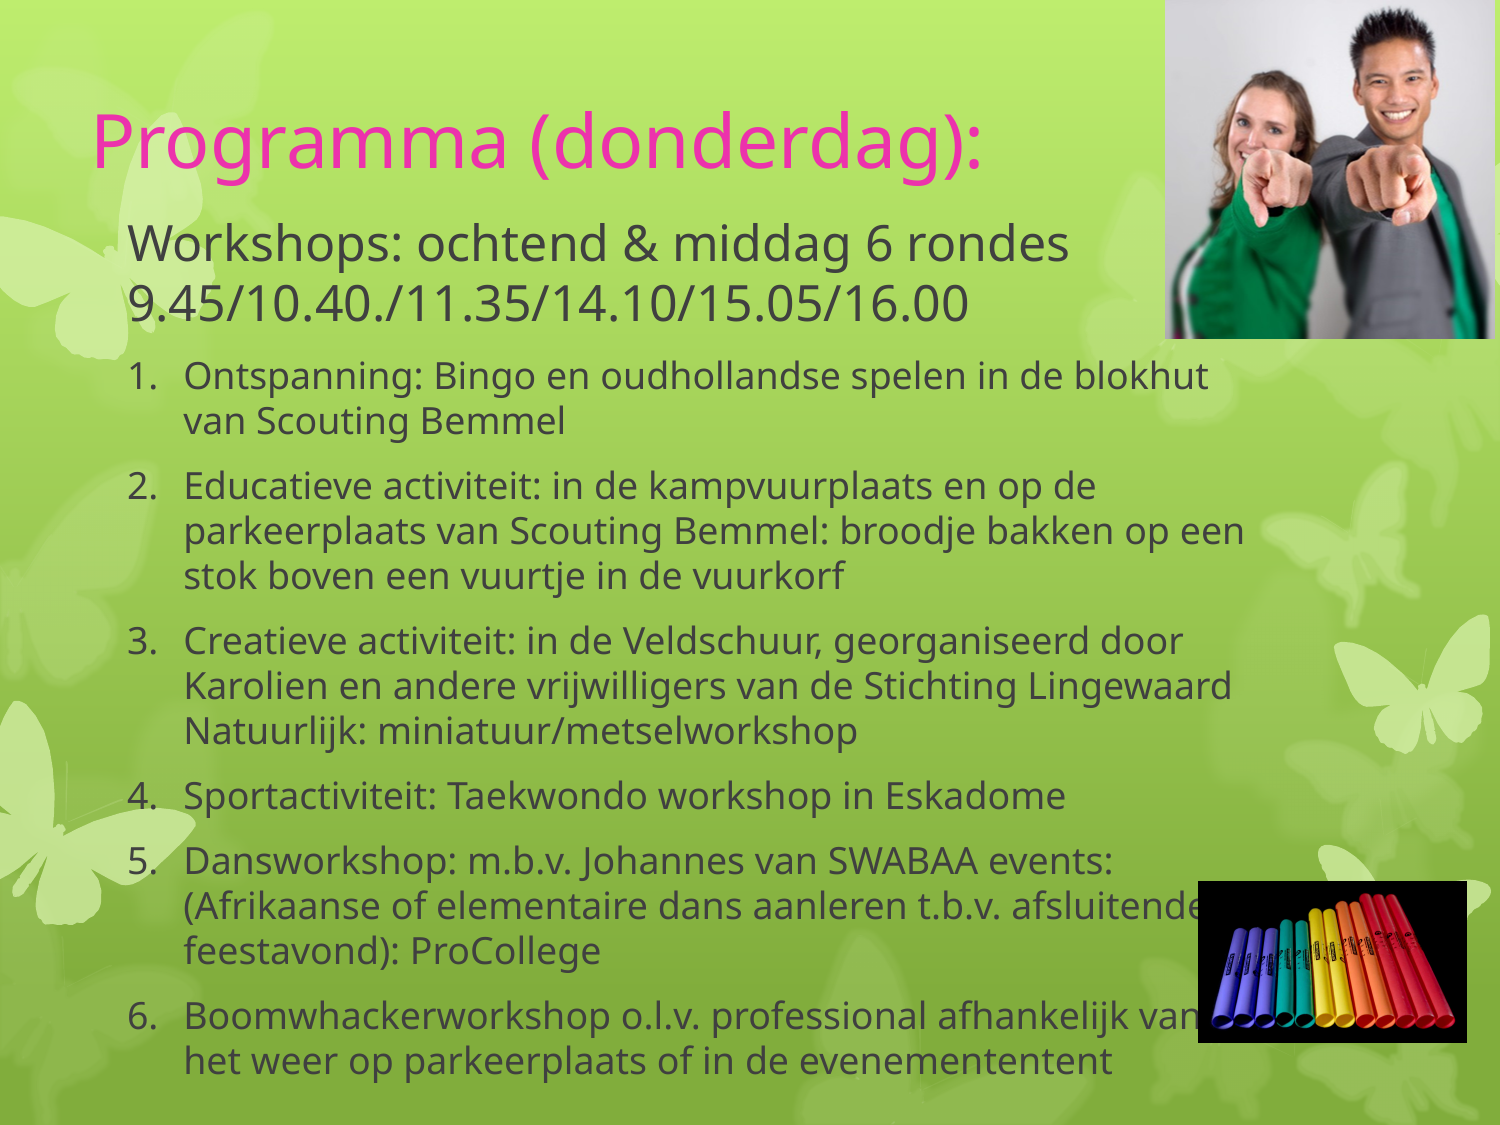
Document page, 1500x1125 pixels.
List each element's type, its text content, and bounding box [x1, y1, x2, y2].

picture [1164, 0, 1495, 340]
picture [1198, 880, 1468, 1043]
title Programma (donderdag): [75, 45, 1158, 233]
list Workshops: ochtend & middag 6 rondes 9.45/10.40./11.35/14.10/15.05/16.00 Ontspanning: Bingo en oudhollandse spelen in de blokhut van Scouting Bemmel Educatieve activiteit: in de kampvuurplaats en op de parkeerplaats van Scouting Bemmel: broodje bakken op een stok boven een vuurtje in de vuurkorf Creatieve activiteit: in de Veldschuur, georganiseerd door Karolien en andere vrijwilligers van de Stichting Lingewaard Natuurlijk: miniatuur/metselworkshop Sportactiviteit: Taekwondo workshop in Eskadome Dansworkshop: m.b.v. Johannes van SWABAA events: (Afrikaanse of elementaire dans aanleren t.b.v. afsluitende feestavond): ProCollege Boomwhackerworkshop o.l.v. professional afhankelijk van het weer op parkeerplaats of in de evenemententent [112, 314, 1281, 980]
